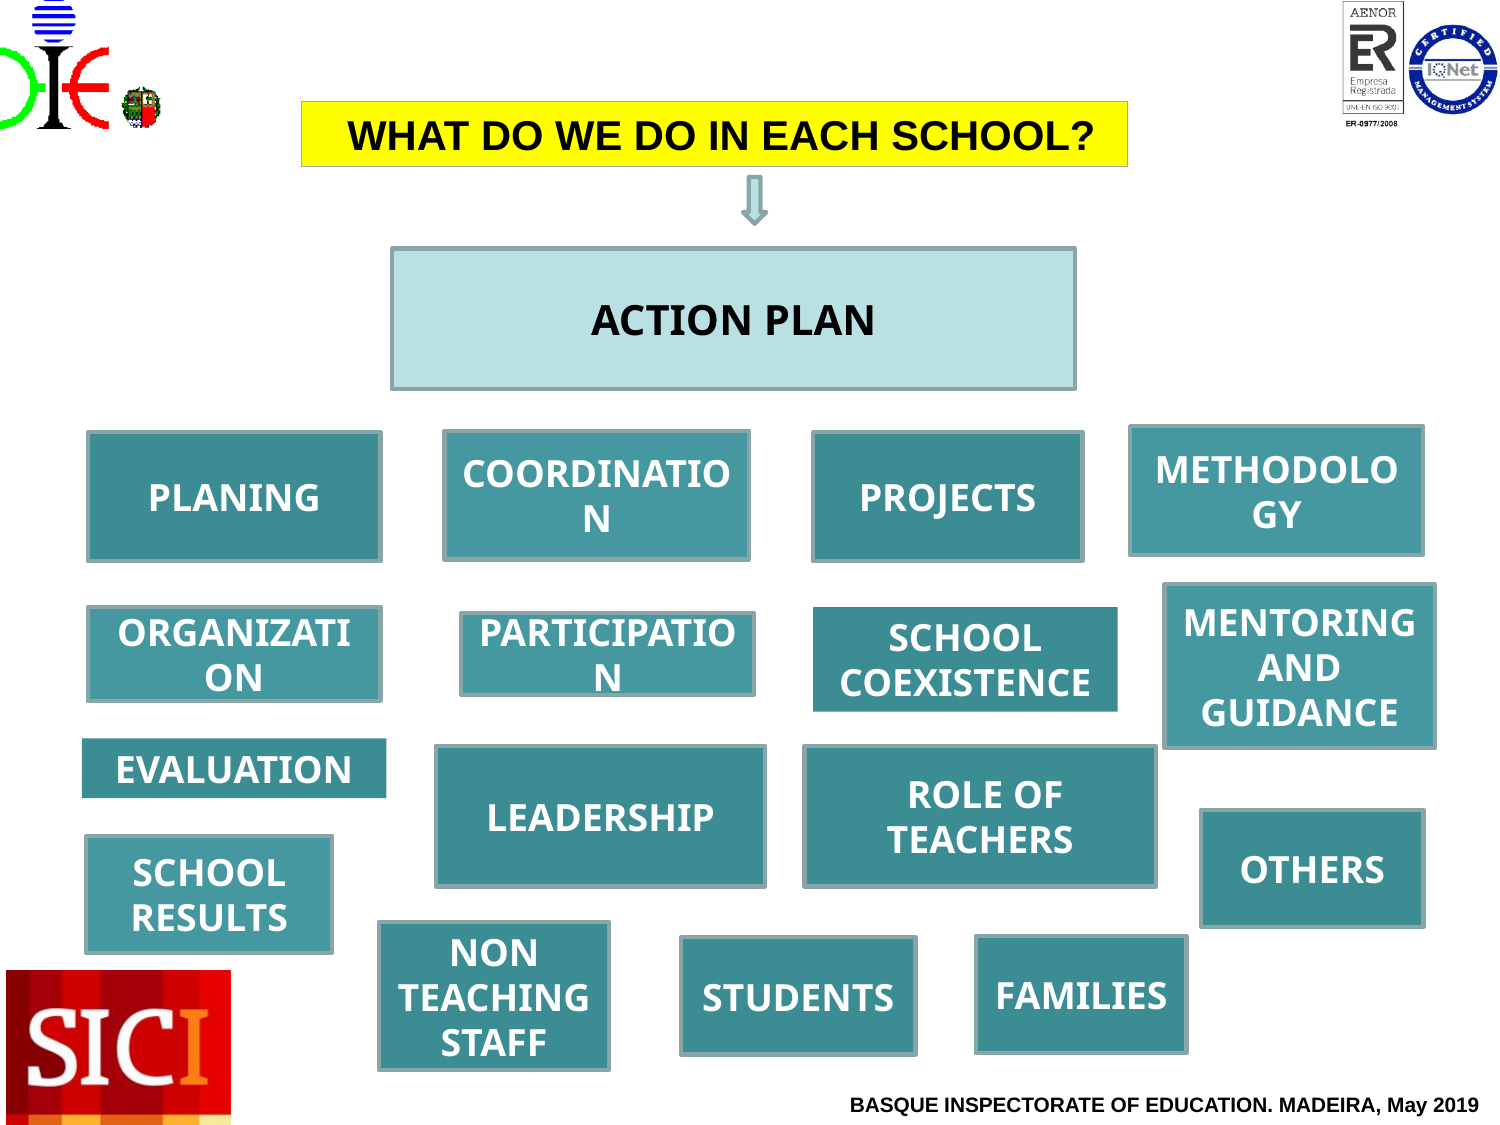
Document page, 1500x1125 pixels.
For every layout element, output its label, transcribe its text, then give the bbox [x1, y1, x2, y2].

text_box METHODOLOGY [1128, 424, 1425, 557]
text_box PROJECTS [811, 430, 1085, 563]
text_box FAMILIES [974, 934, 1189, 1055]
text_box PARTICIPATION [459, 611, 756, 697]
text_box BASQUE INSPECTORATE OF EDUCATION. MADEIRA, May 2019 [835, 1084, 1494, 1125]
text_box ROLE OF TEACHERS [802, 744, 1158, 889]
text_box ACTION PLAN [390, 246, 1077, 391]
picture [1340, 0, 1500, 129]
text_box PLANING [86, 430, 383, 563]
picture [6, 970, 231, 1125]
text_box LEADERSHIP [434, 744, 767, 889]
text_box WHAT DO WE DO IN EACH SCHOOL? [301, 101, 1128, 167]
text_box SCHOOL RESULTS [84, 834, 334, 955]
text_box SCHOOL COEXISTENCE [813, 607, 1118, 712]
text_box EVALUATION [81, 738, 387, 799]
picture [0, 0, 163, 135]
text_box OTHERS [1199, 808, 1426, 929]
text_box COORDINATION [442, 429, 751, 562]
text_box MENTORING AND GUIDANCE [1162, 582, 1437, 750]
text_box STUDENTS [679, 935, 918, 1057]
text_box NON TEACHING STAFF [377, 920, 611, 1072]
text_box ORGANIZATION [86, 605, 383, 703]
text_box [740, 174, 769, 226]
